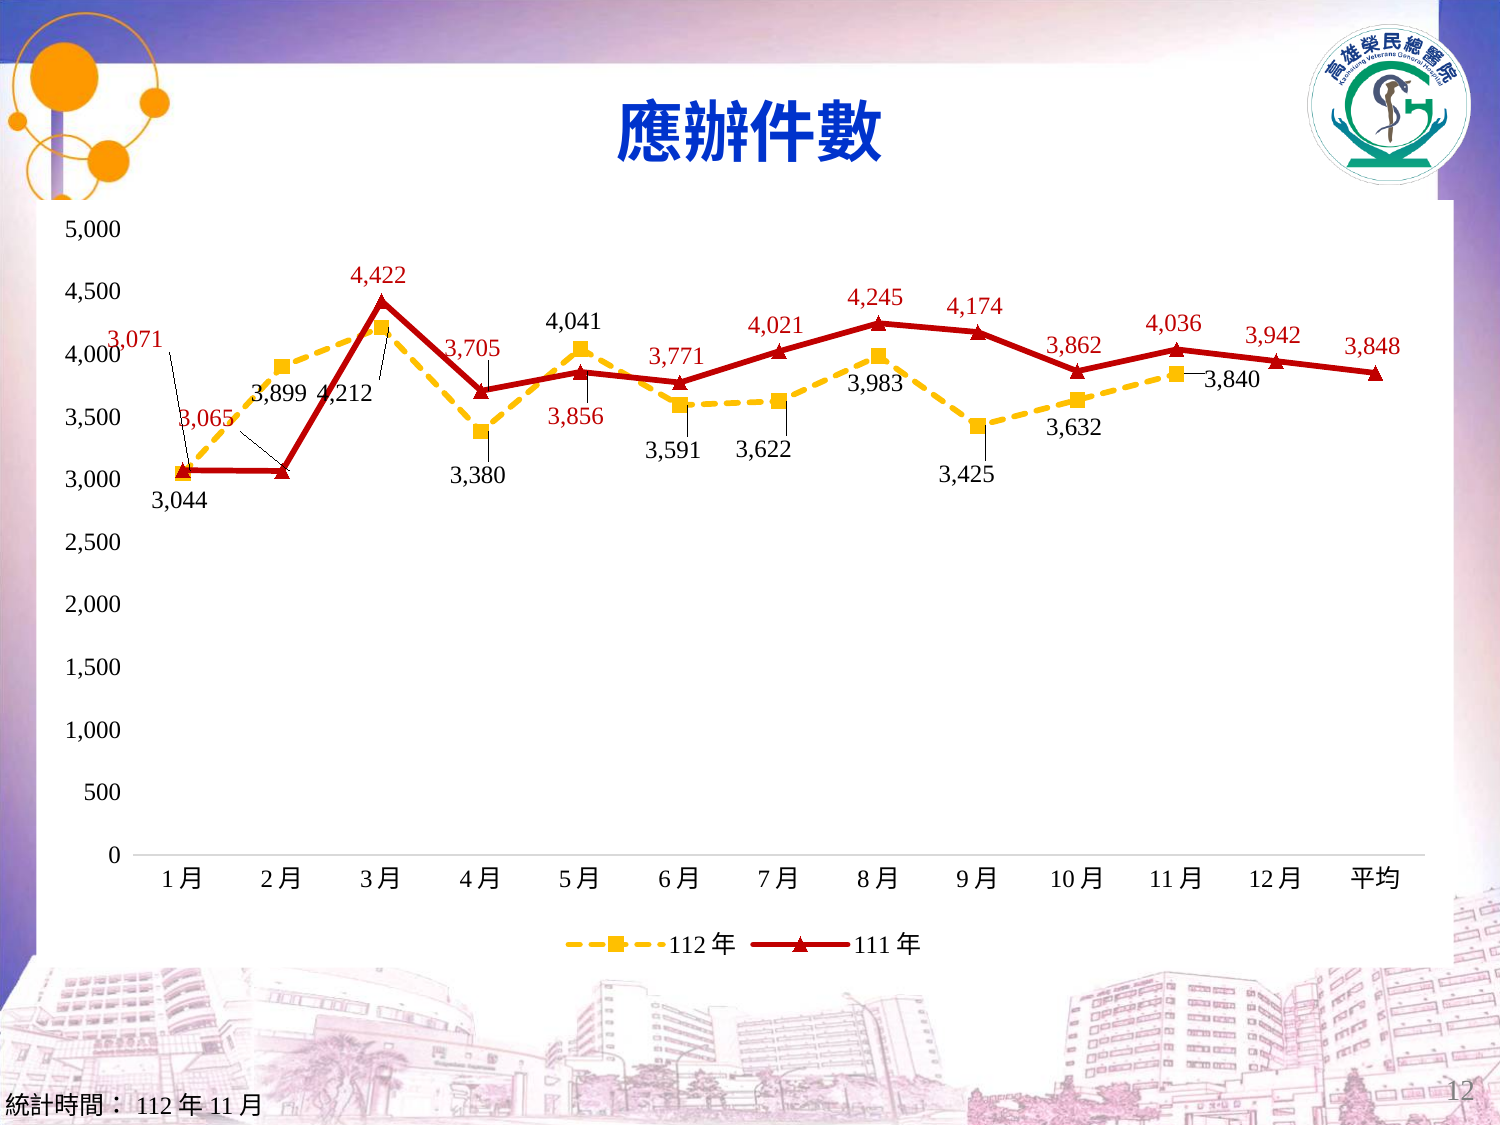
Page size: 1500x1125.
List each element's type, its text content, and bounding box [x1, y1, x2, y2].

chart [35, 199, 1454, 968]
picture [0, 0, 1500, 63]
title 應辦件數 [0, 63, 1500, 207]
slide_number 12 [1139, 1058, 1490, 1119]
picture [0, 207, 1500, 1125]
text_box 統計時間：112年11月 [0, 1082, 279, 1125]
